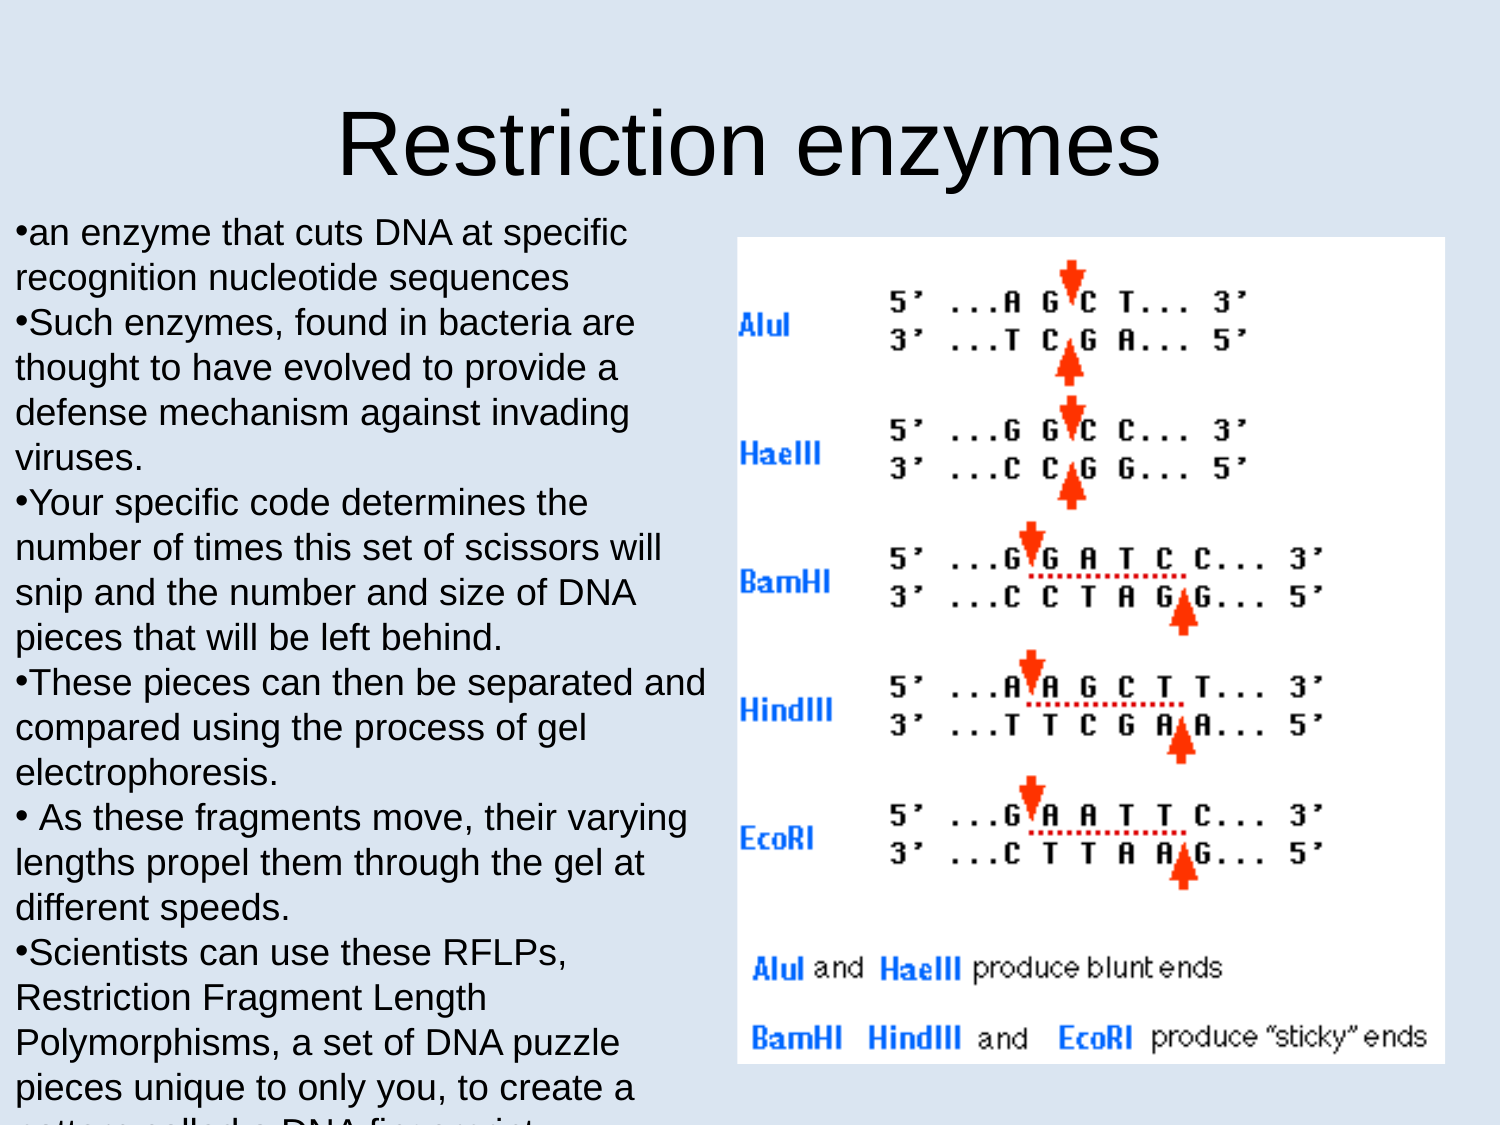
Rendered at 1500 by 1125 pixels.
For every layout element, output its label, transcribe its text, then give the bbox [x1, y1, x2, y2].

text_box an enzyme that cuts DNA at specific recognition nucleotide sequences Such enzymes, found in bacteria are thought to have evolved to provide a defense mechanism against invading viruses. Your specific code determines the number of times this set of scissors will snip and the number and size of DNA pieces that will be left behind. These pieces can then be separated and compared using the process of gel electrophoresis. As these fragments move, their varying lengths propel them through the gel at different speeds. Scientists can use these RFLPs, Restriction Fragment Length Polymorphisms, a set of DNA puzzle pieces unique to only you, to create a pattern called a DNA fingerprint. [0, 199, 725, 1079]
text_box [737, 237, 1446, 1064]
title Restriction enzymes [75, 45, 1425, 233]
